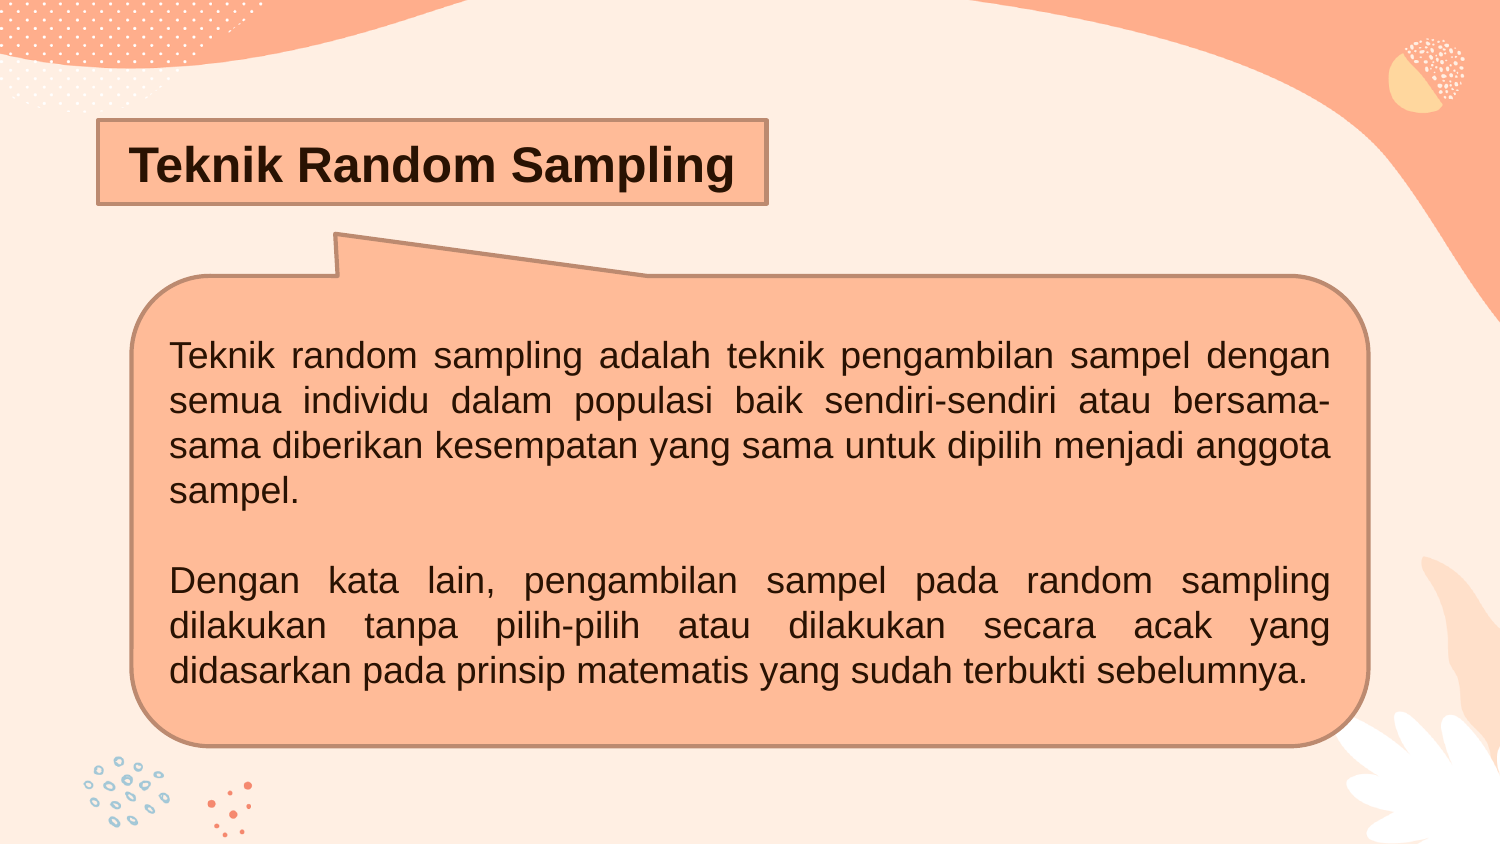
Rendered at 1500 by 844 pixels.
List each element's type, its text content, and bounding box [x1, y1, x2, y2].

picture [0, 0, 1500, 844]
text_box Teknik Random Sampling [96, 118, 769, 206]
text_box Teknik random sampling adalah teknik pengambilan sampel dengan semua individu dalam populasi baik sendiri-sendiri atau bersama-sama diberikan kesempatan yang sama untuk dipilih menjadi anggota sampel. Dengan kata lain, pengambilan sampel pada random sampling dilakukan tanpa pilih-pilih atau dilakukan secara acak yang didasarkan pada prinsip matematis yang sudah terbukti sebelumnya. [129, 231, 1371, 749]
